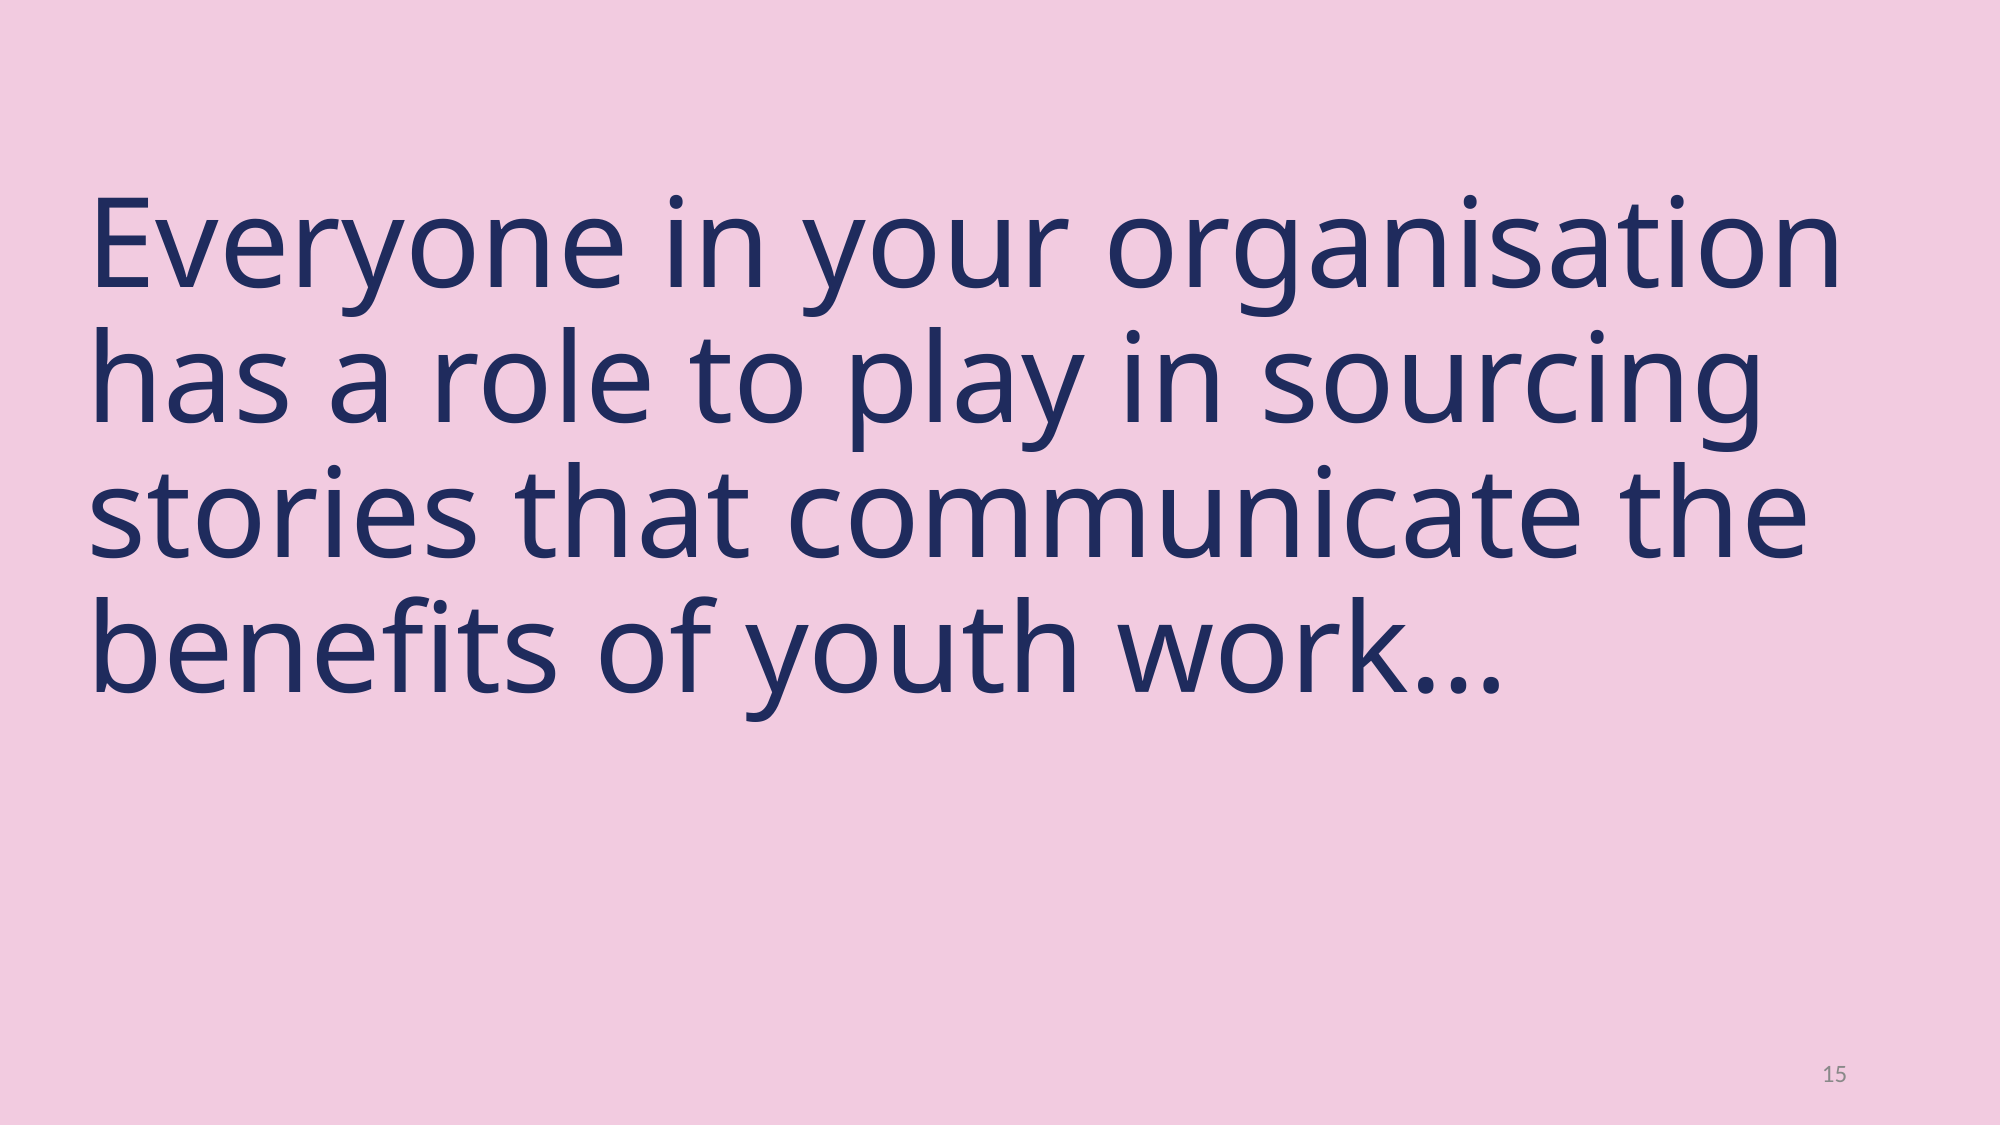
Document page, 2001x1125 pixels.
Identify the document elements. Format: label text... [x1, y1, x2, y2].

slide_number 15 [1412, 1042, 1863, 1103]
list Everyone in your organisation has a role to play in sourcing stories that communicate the benefits of youth work… [71, 172, 1882, 953]
